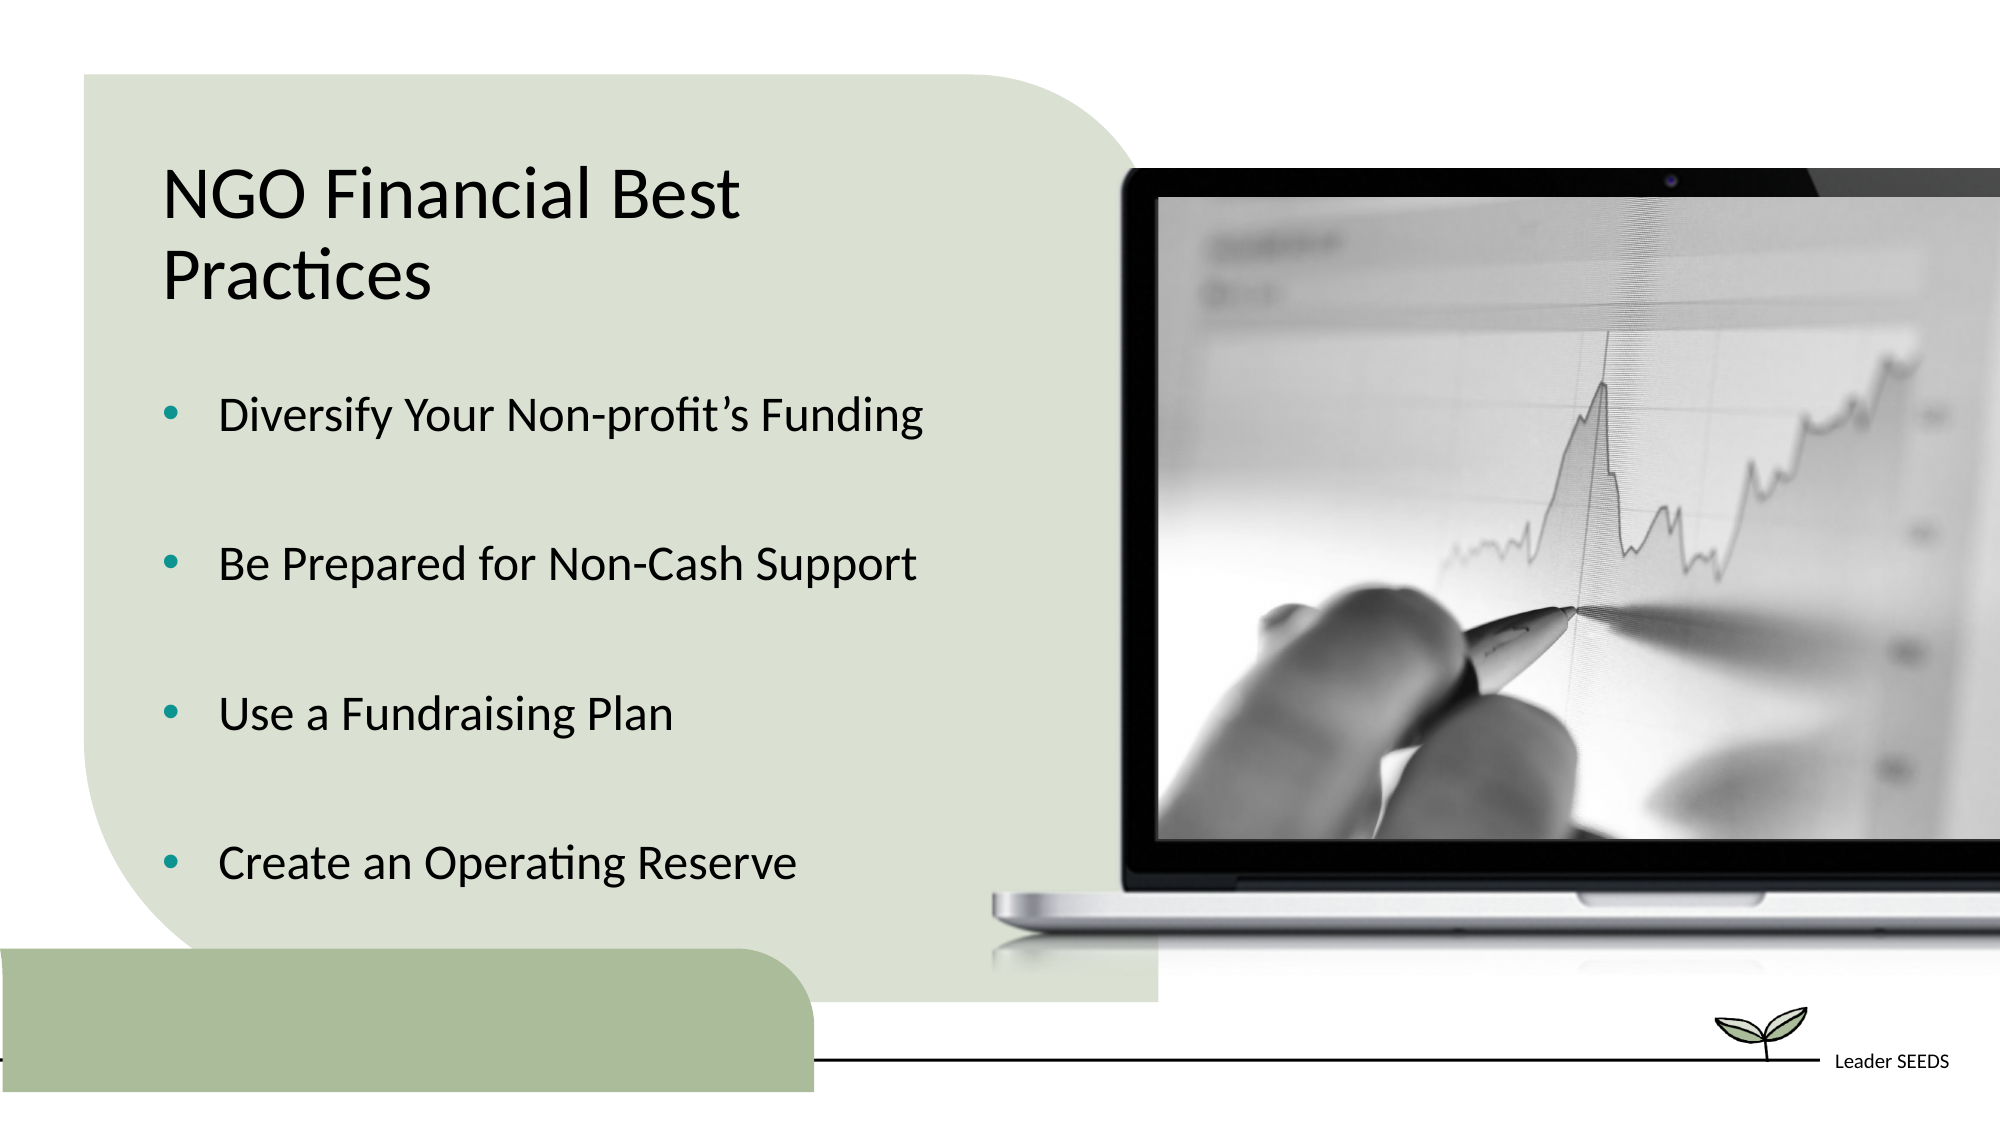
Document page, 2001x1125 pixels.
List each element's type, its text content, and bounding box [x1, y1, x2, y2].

picture [900, 168, 2000, 1051]
list NGO Financial Best Practices [147, 146, 967, 309]
list Diversify Your Non-profit’s Funding Be Prepared for Non-Cash Support Use a Fundraising Plan Create an Operating Reserve [147, 380, 946, 921]
